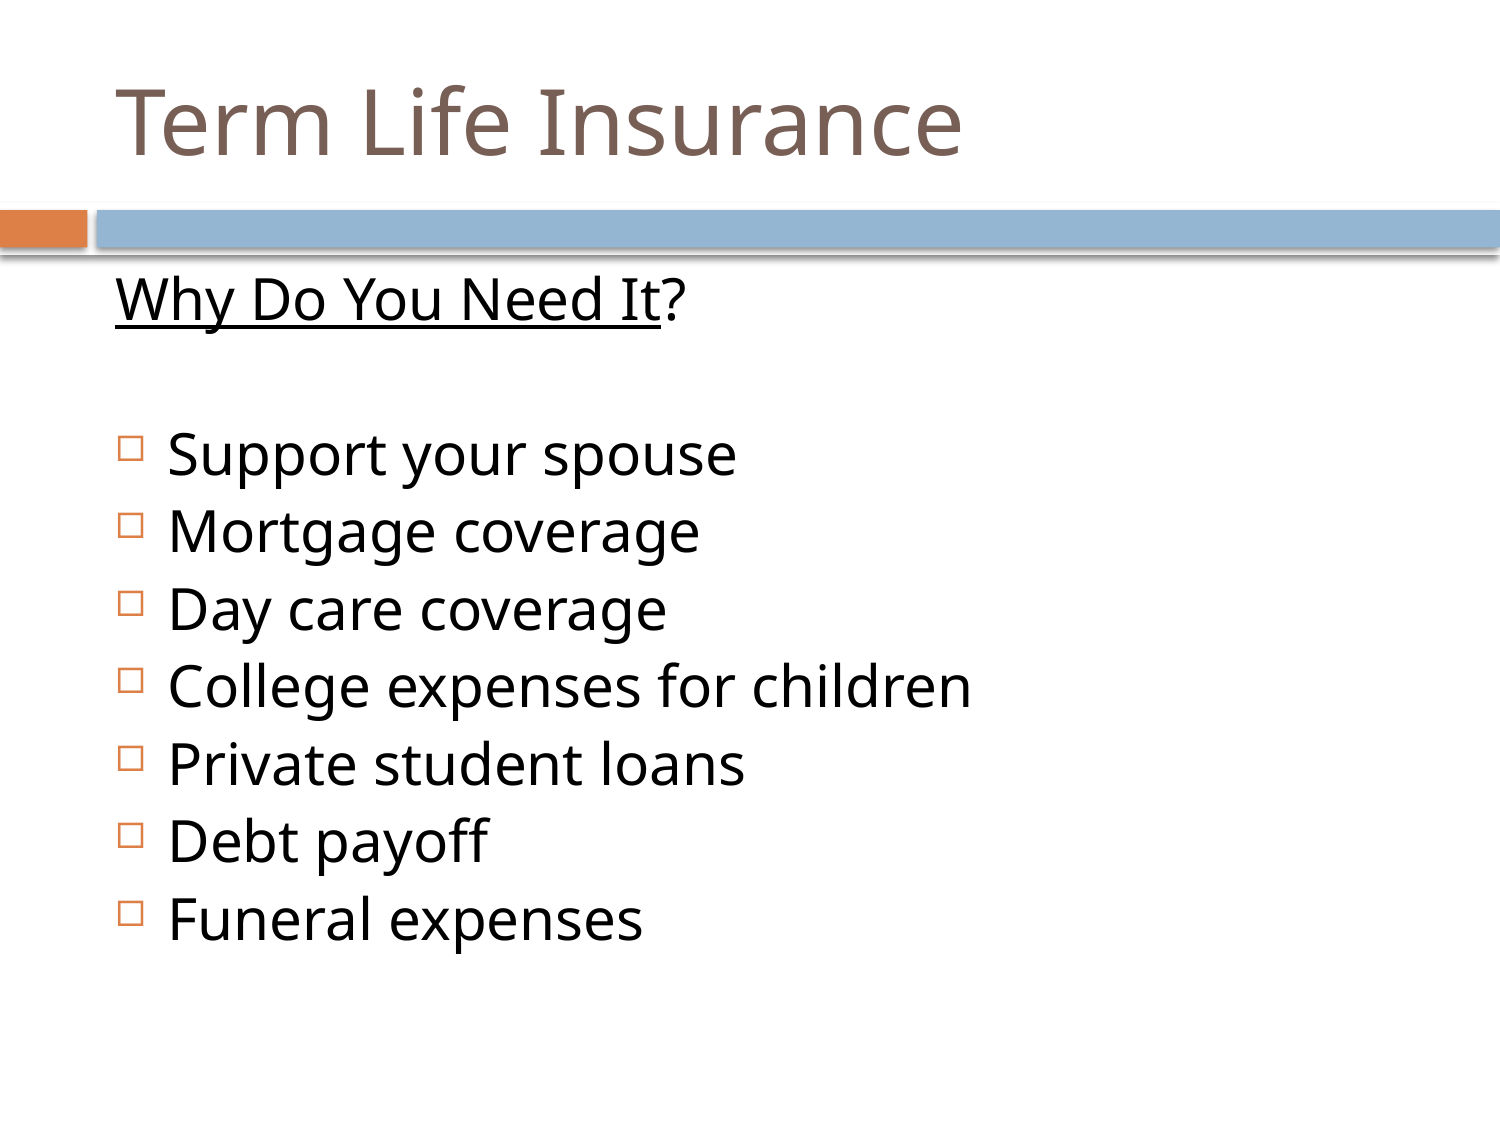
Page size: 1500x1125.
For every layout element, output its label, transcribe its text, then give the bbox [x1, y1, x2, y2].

title Term Life Insurance [100, 37, 1438, 200]
list Why Do You Need It? Support your spouse Mortgage coverage Day care coverage College expenses for children Private student loans Debt payoff Funeral expenses [100, 262, 1438, 1005]
